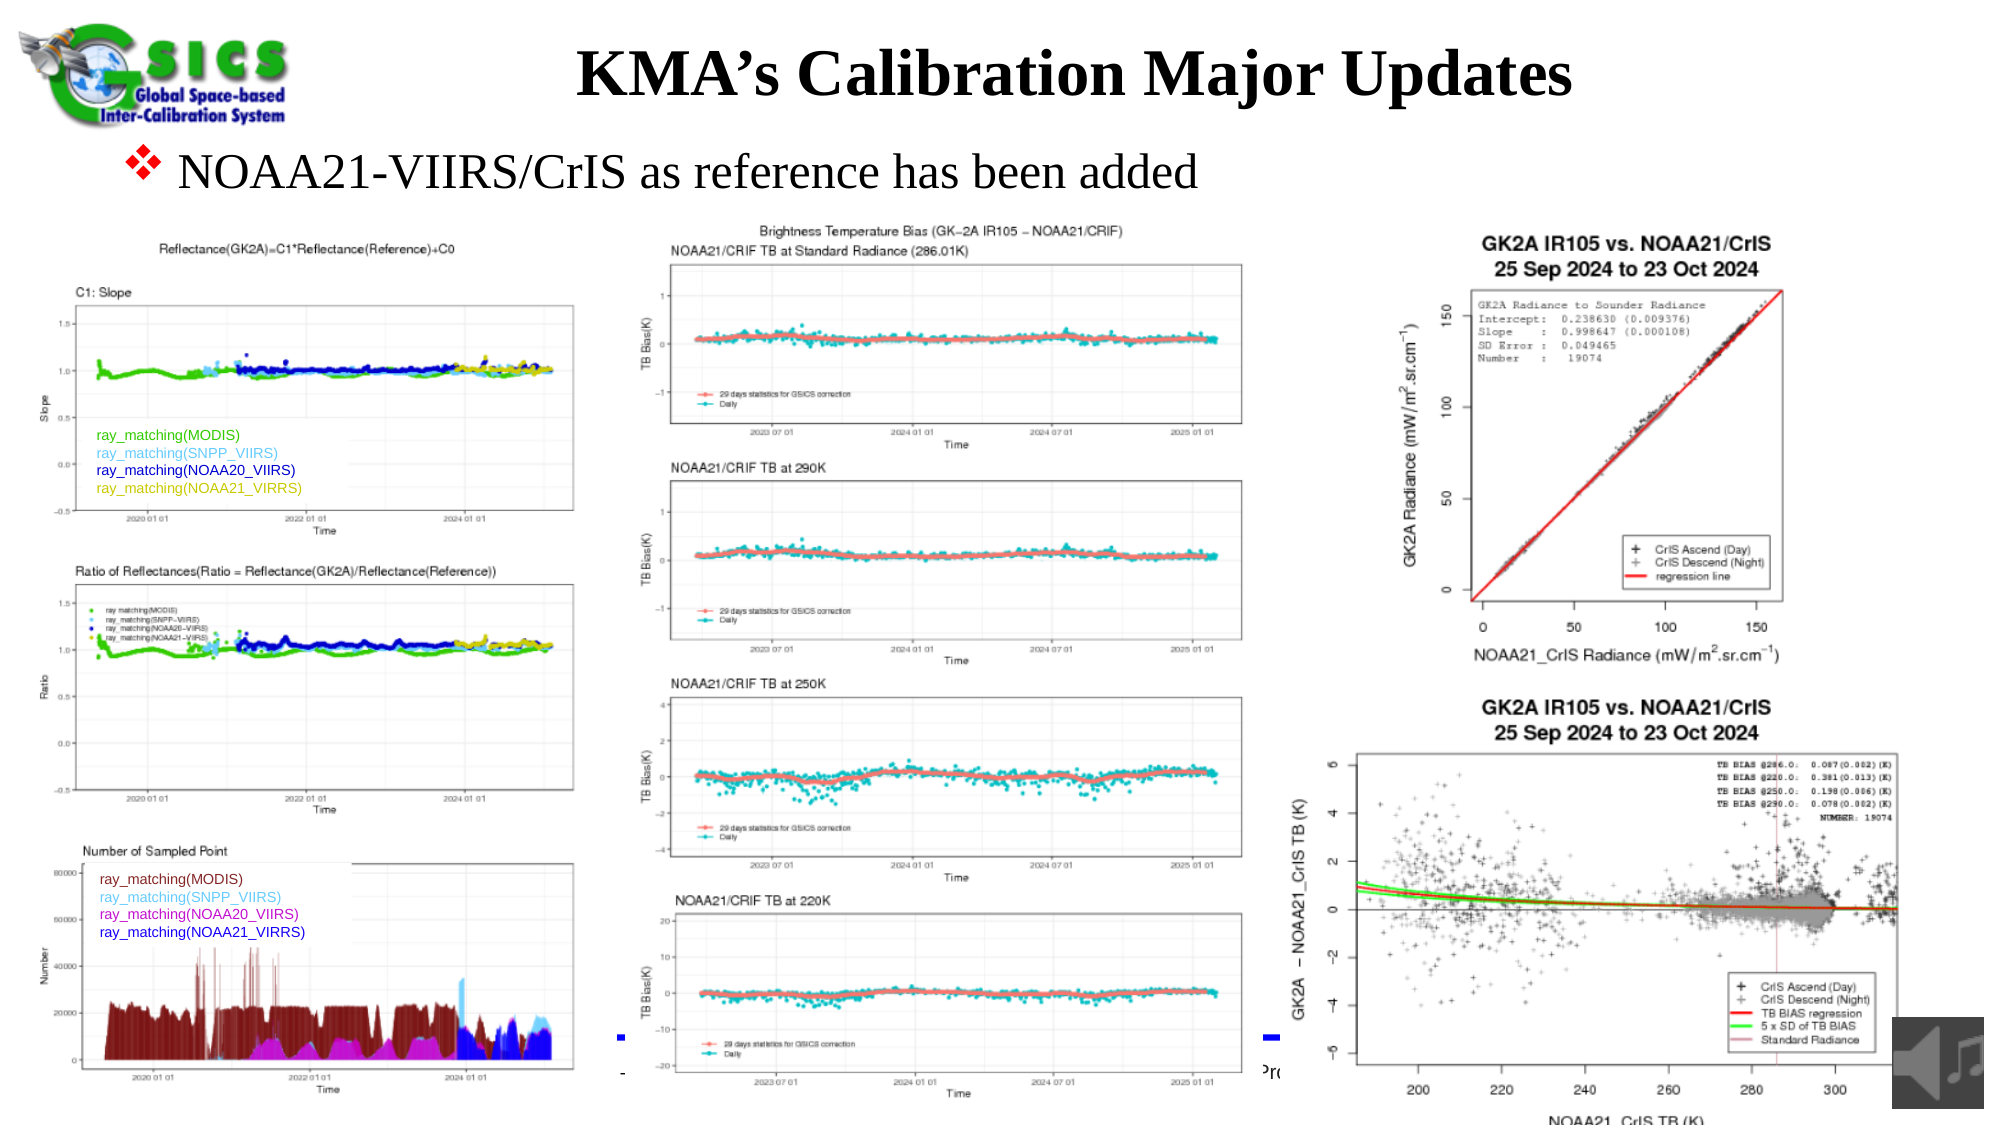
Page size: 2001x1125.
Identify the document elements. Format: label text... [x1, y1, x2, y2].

picture [1280, 205, 1986, 1125]
picture [13, 206, 617, 1107]
title KMA’s Calibration Major Updates [343, 21, 1825, 131]
list NOAA21-VIIRS/CrIS as reference has been added [105, 131, 1907, 1006]
picture [625, 205, 1263, 1106]
picture [11, 16, 293, 131]
